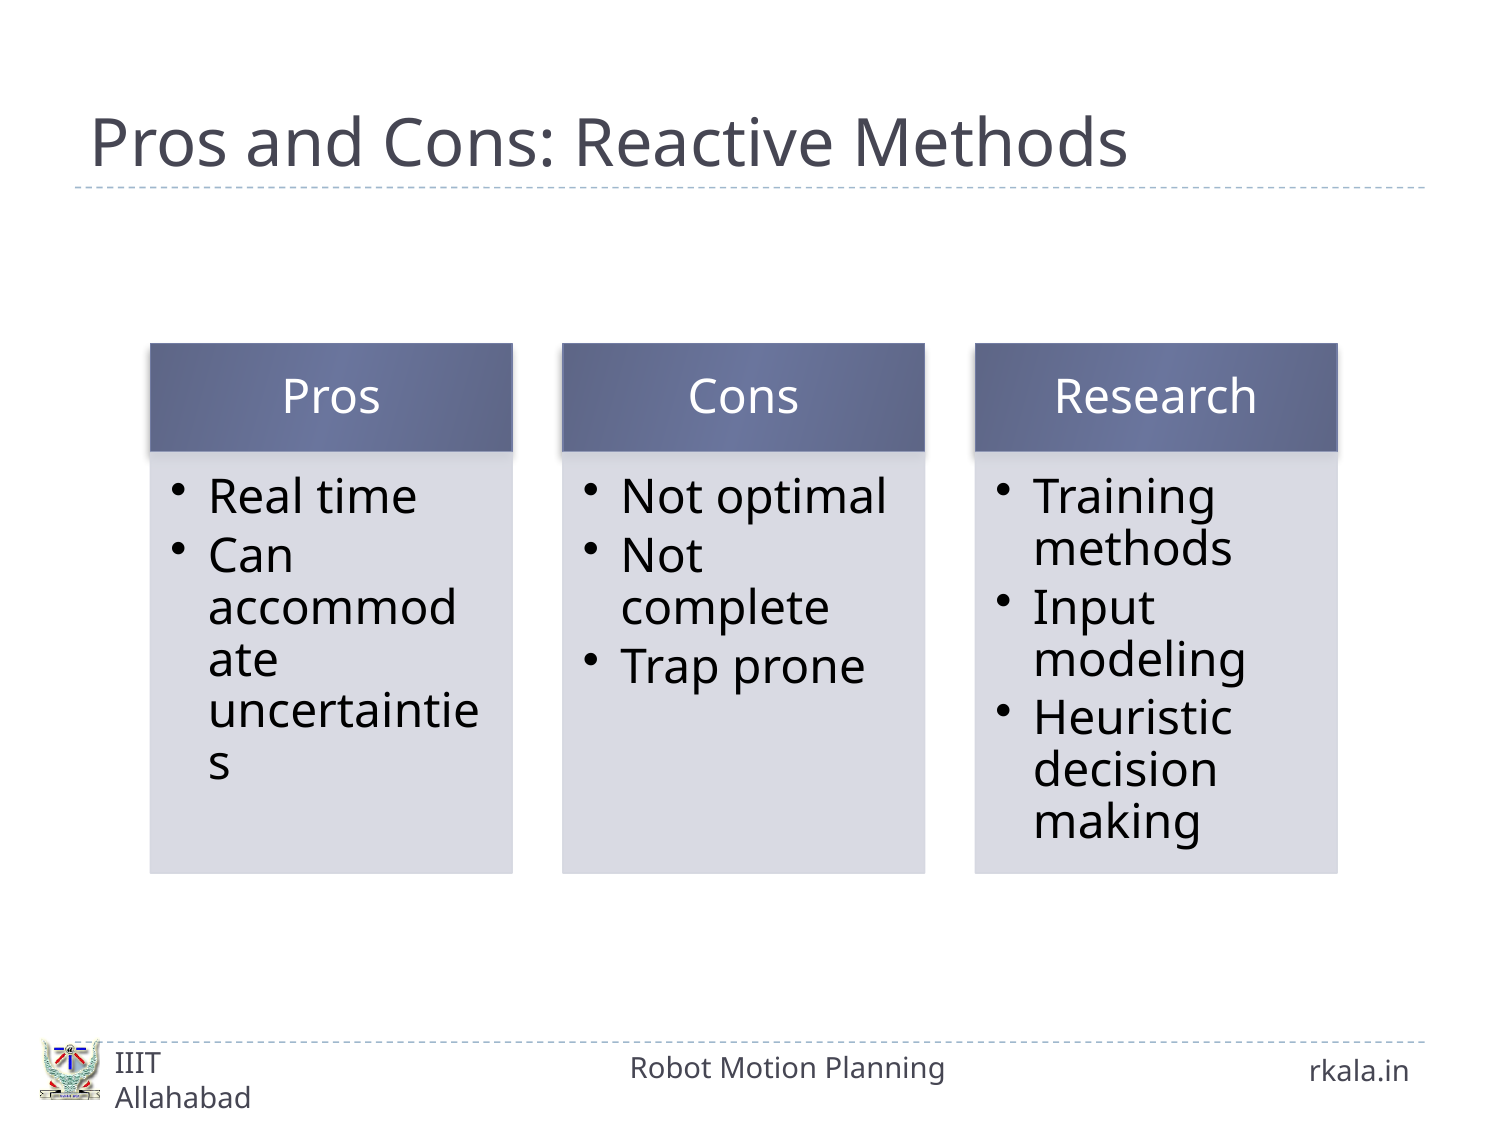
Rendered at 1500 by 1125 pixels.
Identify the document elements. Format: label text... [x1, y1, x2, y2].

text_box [149, 274, 1338, 942]
slide_number rkala.in [1050, 1044, 1425, 1107]
footer Robot Motion Planning [475, 1042, 1100, 1103]
slide_number IIIT Allahabad [101, 1037, 300, 1098]
picture [39, 1037, 101, 1101]
title Pros and Cons: Reactive Methods [75, 24, 1425, 188]
